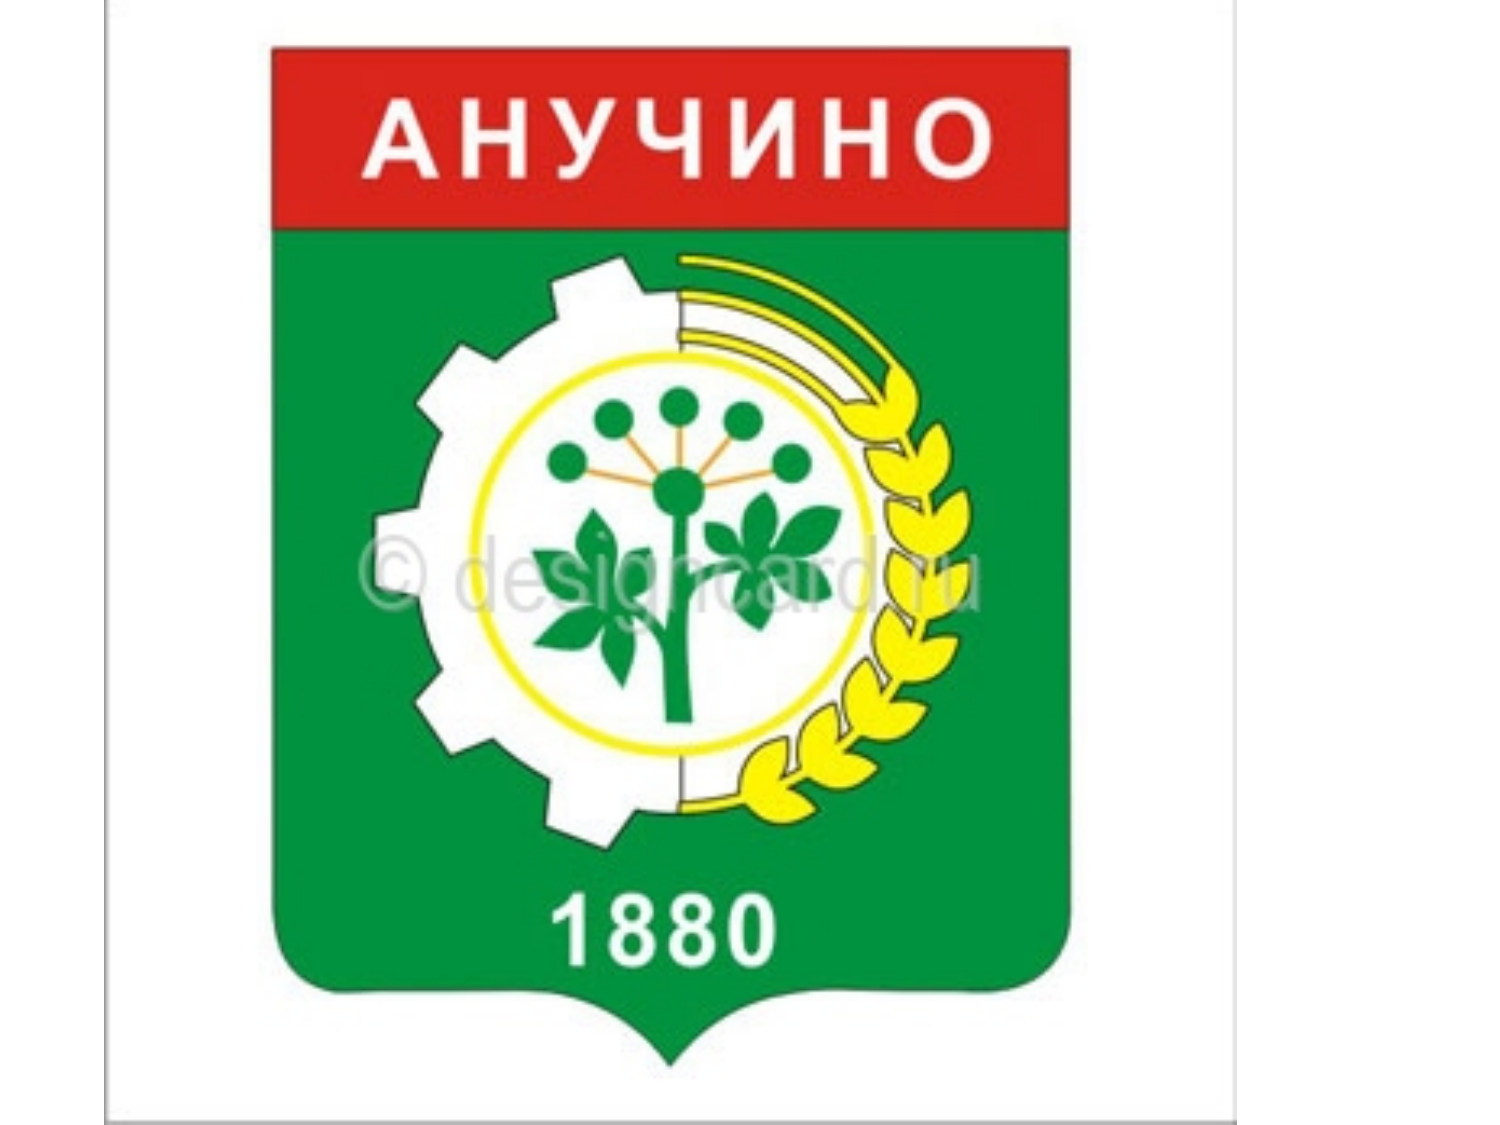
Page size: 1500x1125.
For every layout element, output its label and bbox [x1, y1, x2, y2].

picture [103, 0, 1237, 1125]
